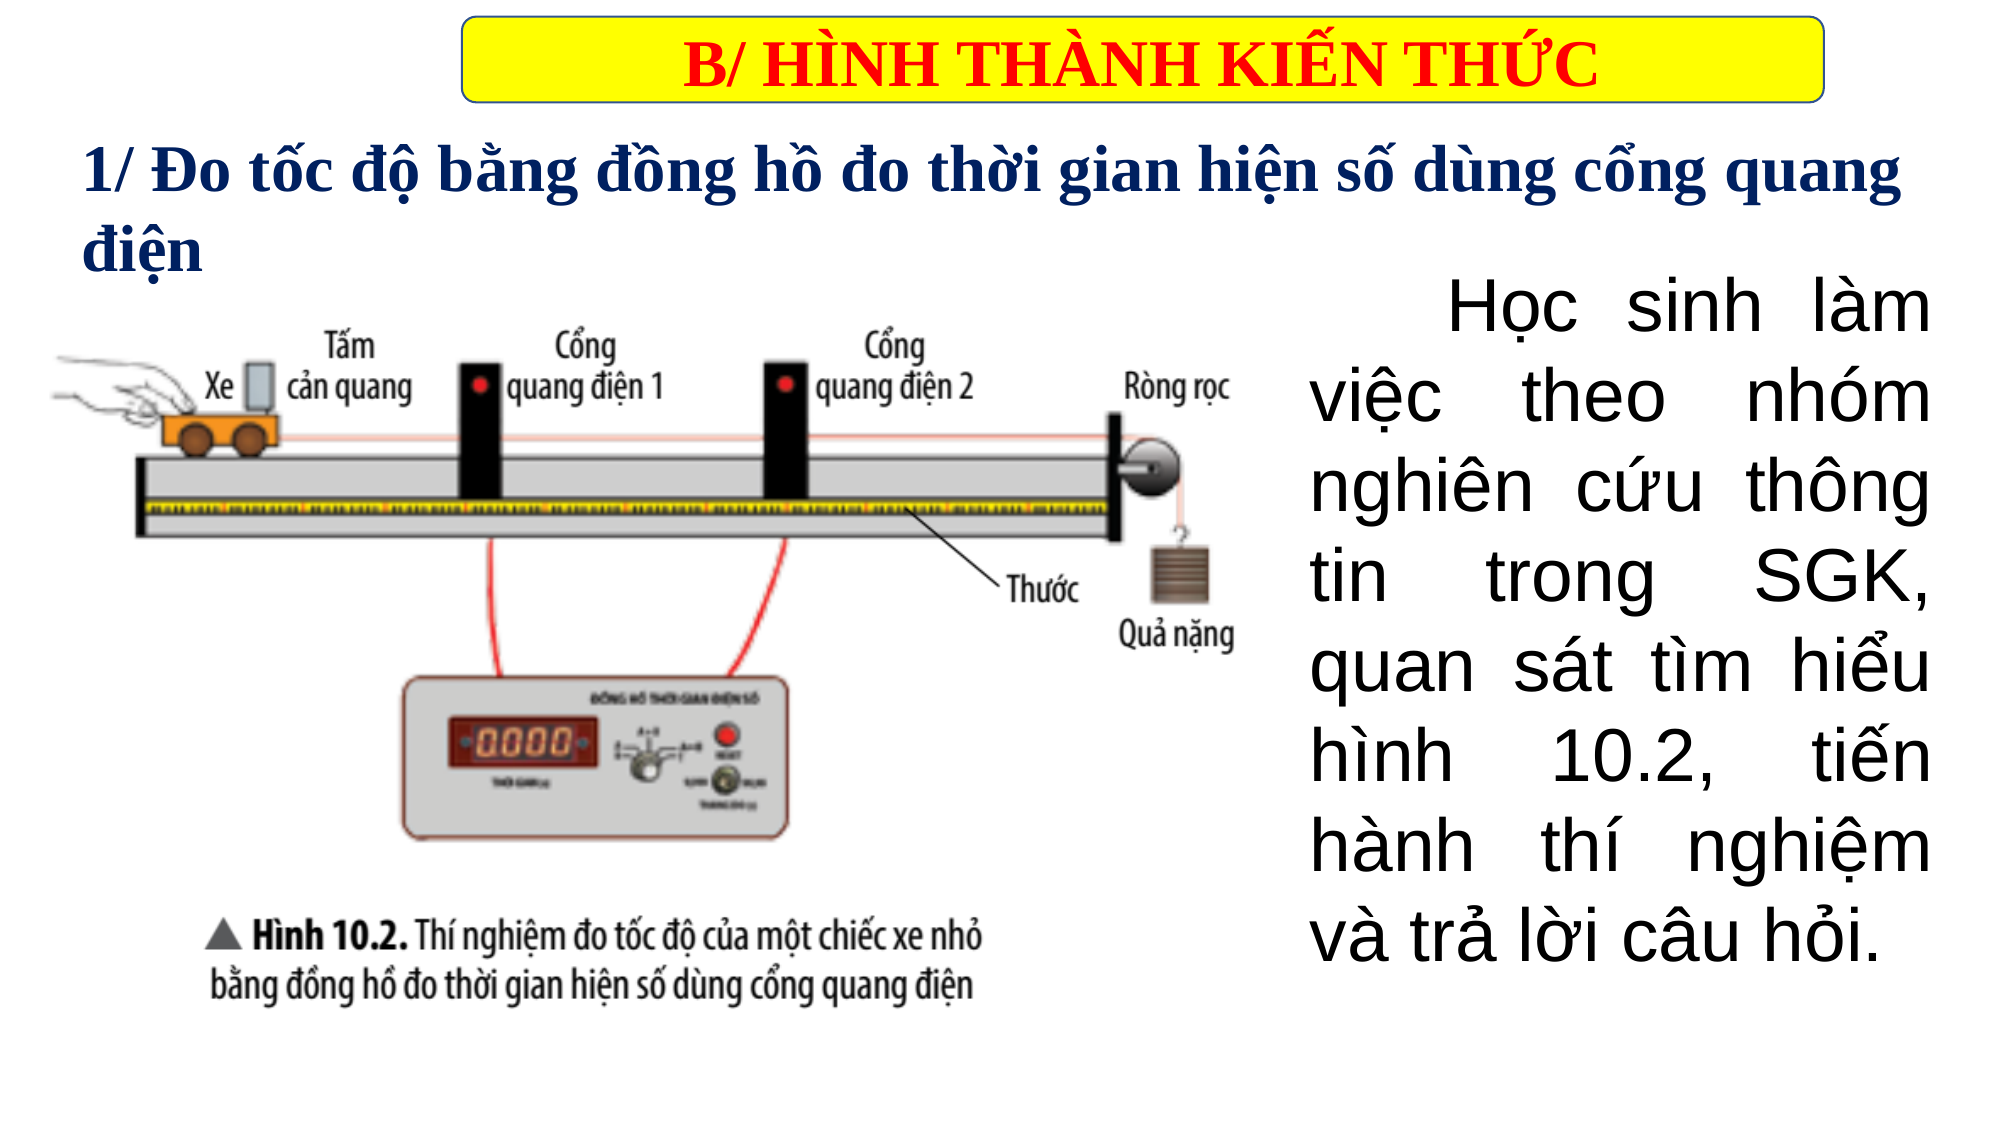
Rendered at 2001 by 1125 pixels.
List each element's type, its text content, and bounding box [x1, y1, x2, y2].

text_box 1/ Đo tốc độ bằng đồng hồ đo thời gian hiện số dùng cổng quang điện [67, 117, 1932, 293]
text_box B/ HÌNH THÀNH KIẾN THỨC [460, 15, 1825, 104]
text_box Học sinh làm việc theo nhóm nghiên cứu thông tin trong SGK, quan sát tìm hiểu hình 10.2, tiến hành thí nghiệm và trả lời câu hỏi. [1295, 249, 1948, 984]
picture [43, 294, 1251, 1021]
